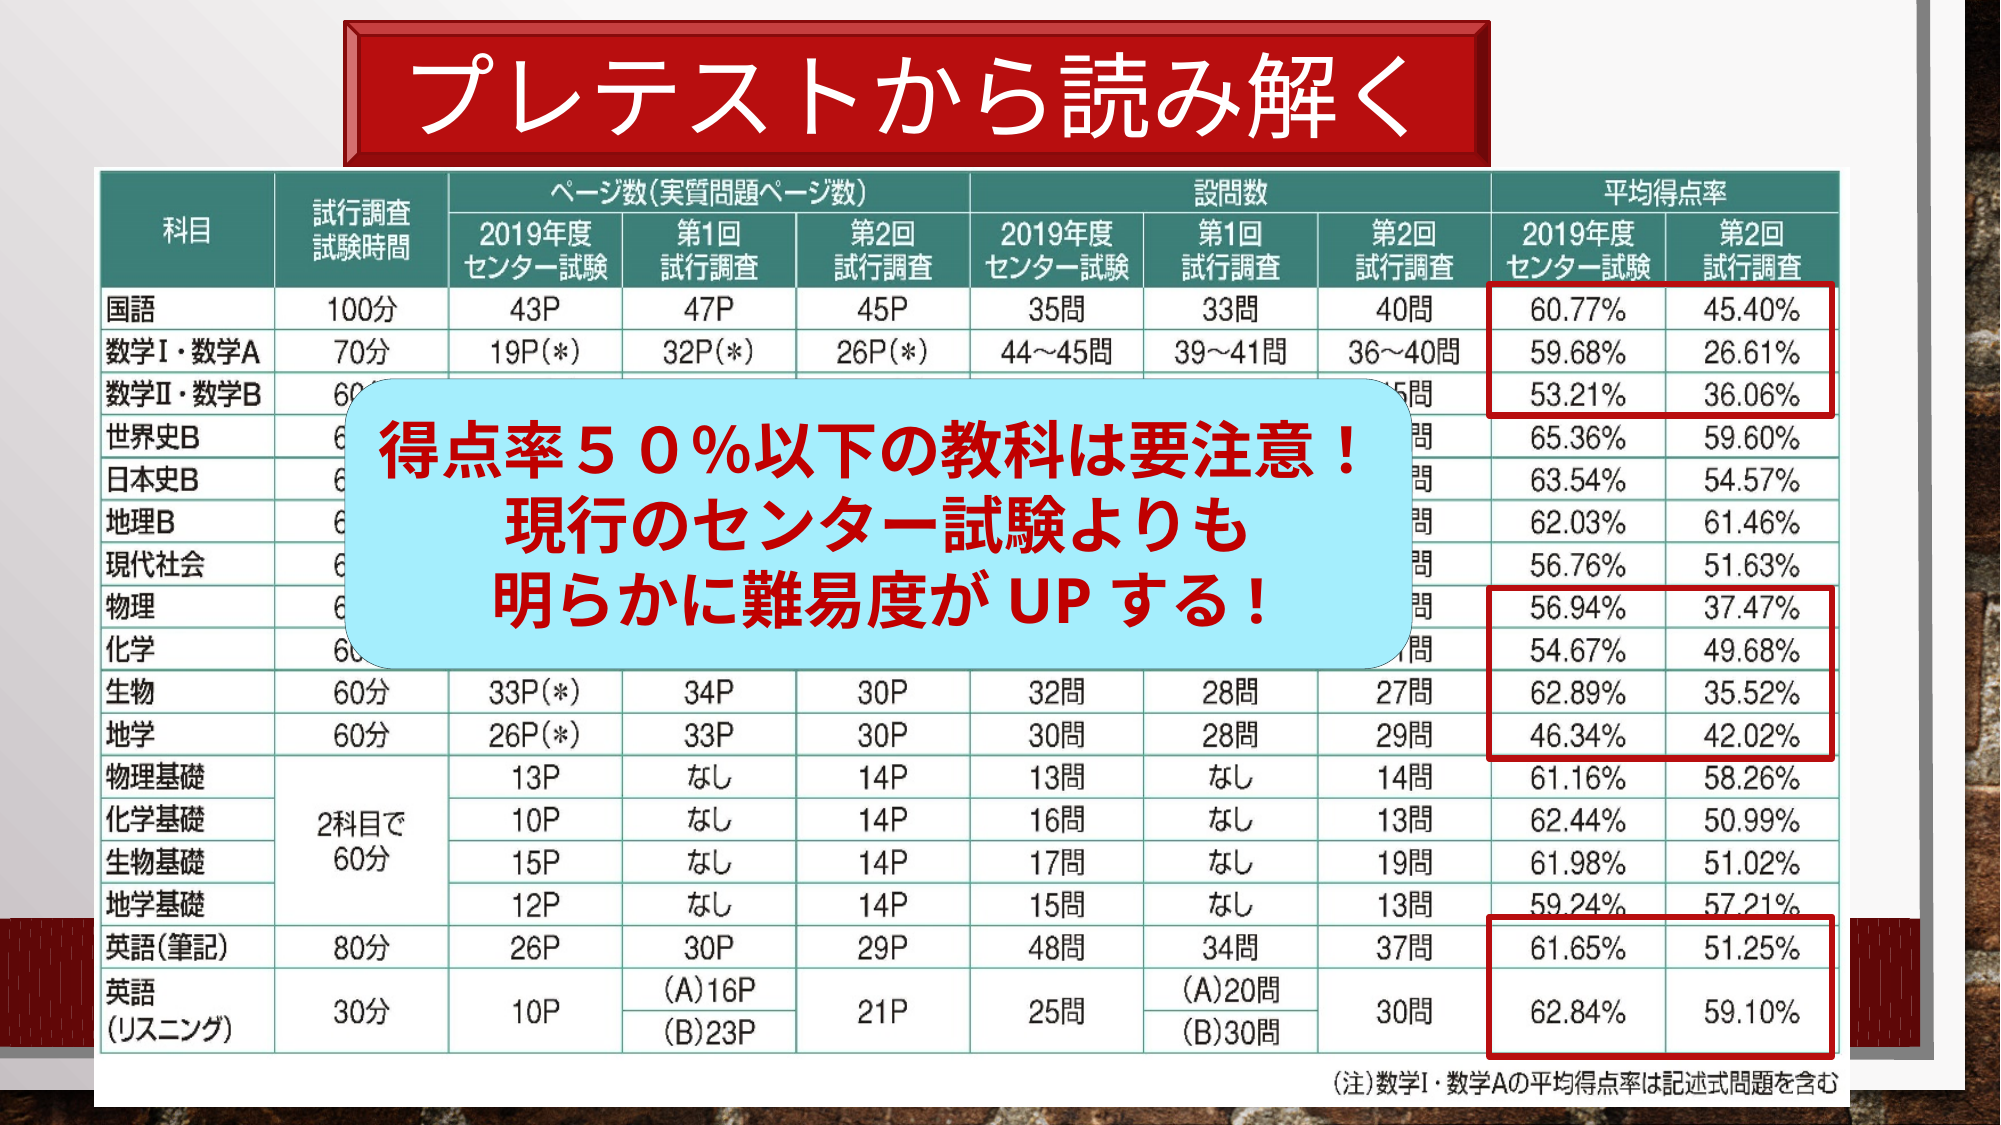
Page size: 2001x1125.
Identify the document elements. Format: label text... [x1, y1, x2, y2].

picture [0, 0, 2000, 1125]
text_box [350, 23, 1484, 34]
text_box プレテストから読み解く [343, 20, 1491, 166]
